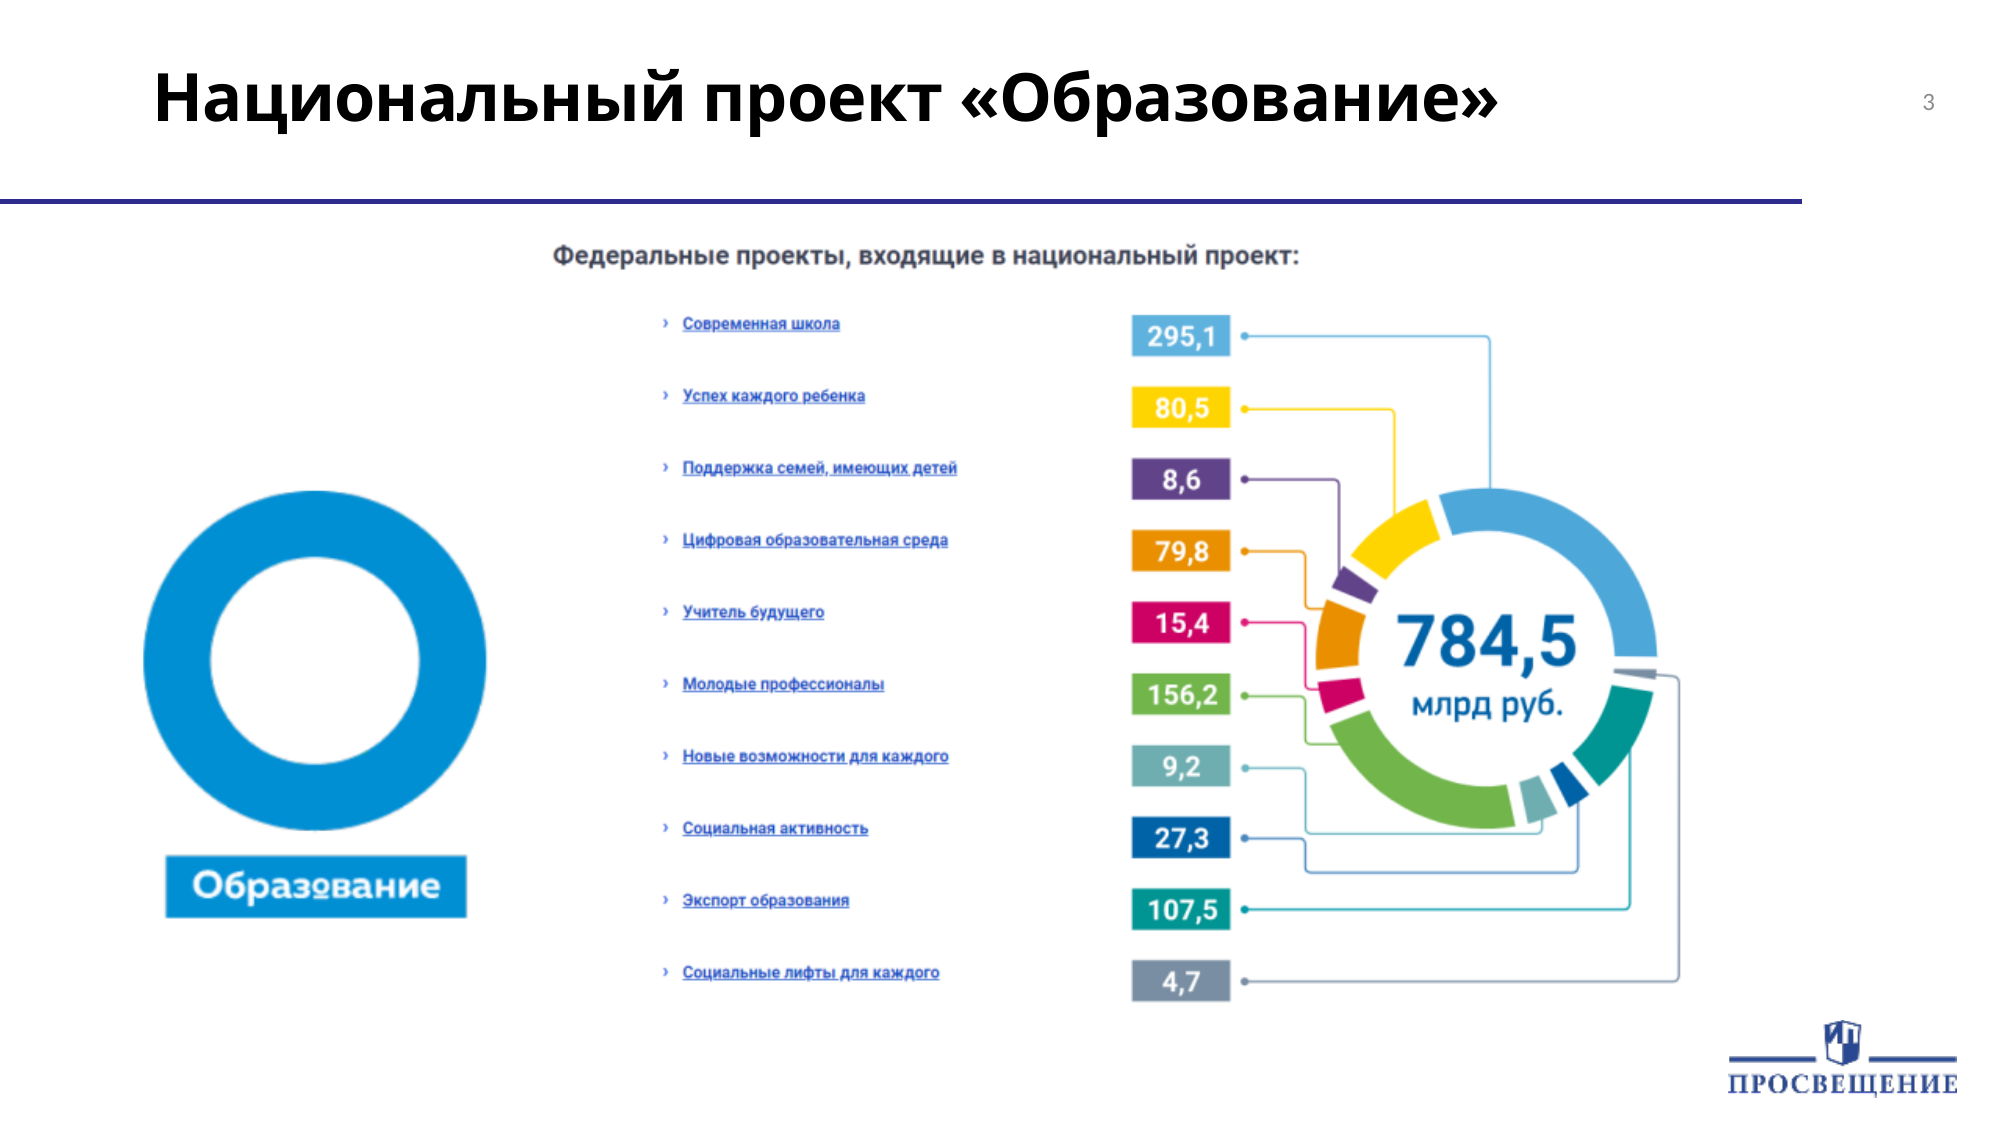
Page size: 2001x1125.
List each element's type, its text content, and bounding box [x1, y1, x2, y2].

picture [95, 226, 1718, 1023]
picture [1728, 1020, 1957, 1098]
title Национальный проект «Образование» [137, 17, 1863, 183]
